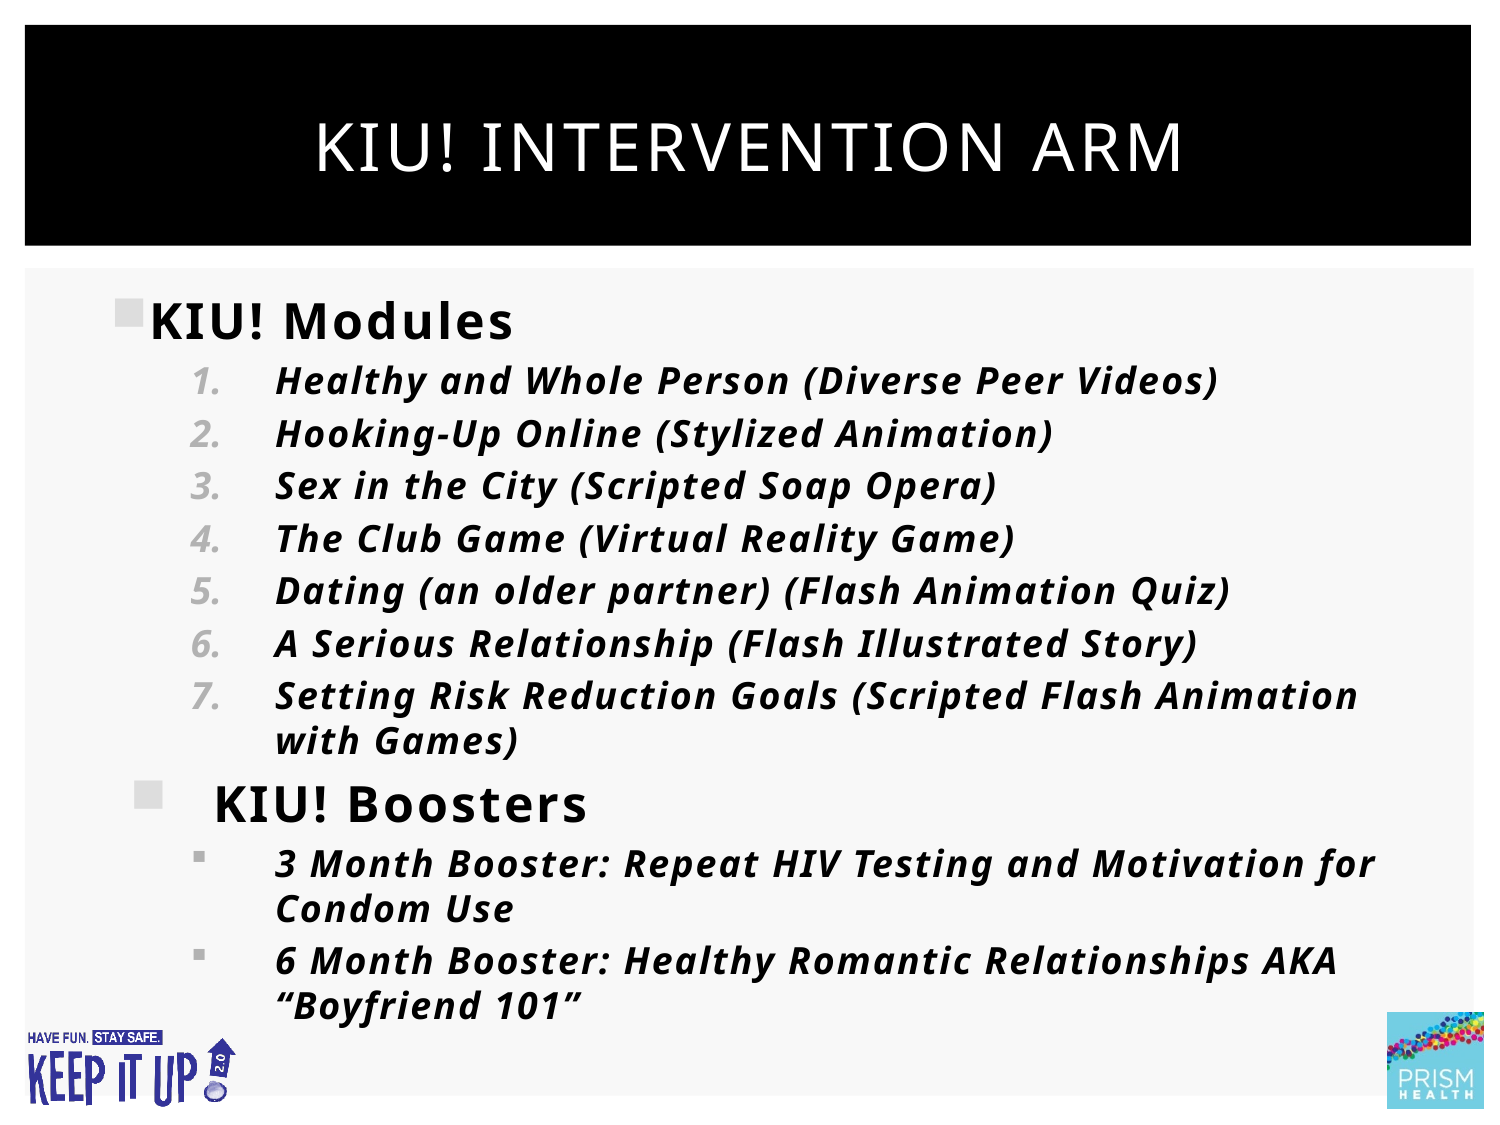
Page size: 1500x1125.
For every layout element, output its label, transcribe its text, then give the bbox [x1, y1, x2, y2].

picture [24, 1030, 238, 1108]
picture [1387, 1012, 1484, 1109]
list KIU! Modules Healthy and Whole Person (Diverse Peer Videos) Hooking-Up Online (Stylized Animation) Sex in the City (Scripted Soap Opera) The Club Game (Virtual Reality Game) Dating (an older partner) (Flash Animation Quiz) A Serious Relationship (Flash Illustrated Story) Setting Risk Reduction Goals (Scripted Flash Animation with Games) KIU! Boosters 3 Month Booster: Repeat HIV Testing and Motivation for Condom Use 6 Month Booster: Healthy Romantic Relationships AKA “Boyfriend 101” [87, 282, 1475, 1005]
title KIU! Intervention Arm [62, 58, 1438, 232]
